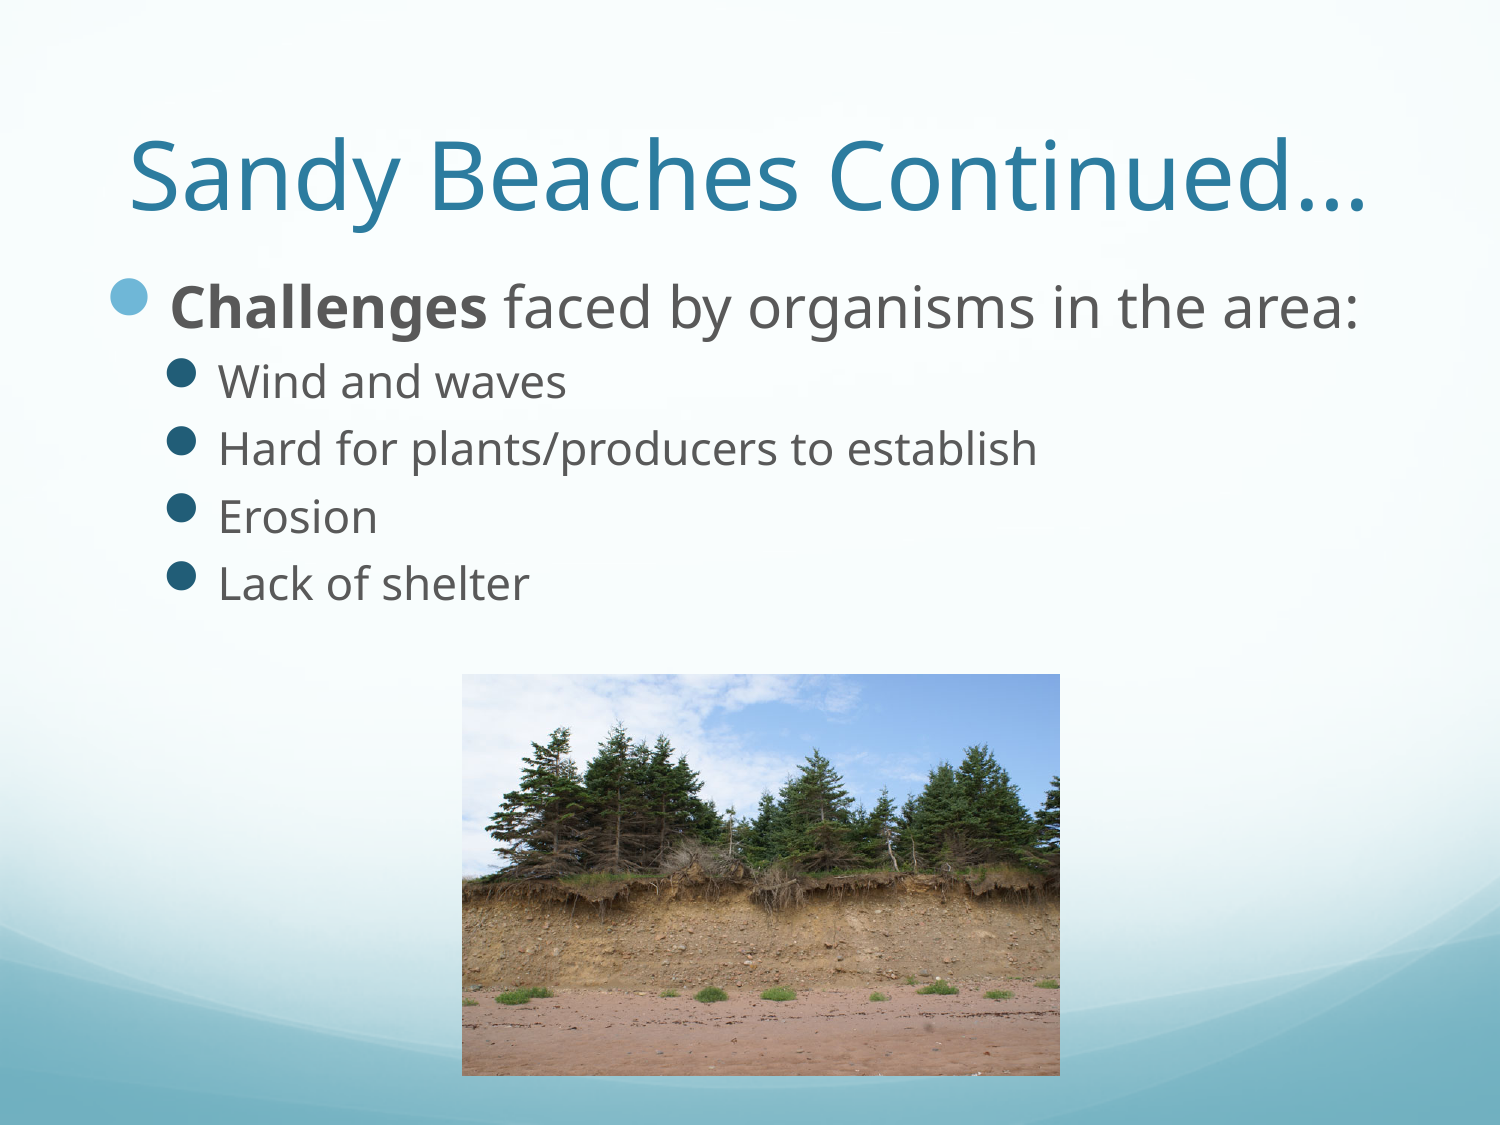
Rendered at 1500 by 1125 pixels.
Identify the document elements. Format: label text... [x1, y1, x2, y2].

picture [461, 674, 1060, 1076]
list Challenges faced by organisms in the area: Wind and waves Hard for plants/producers to establish Erosion Lack of shelter [90, 262, 1410, 975]
title Sandy Beaches Continued… [90, 17, 1410, 237]
